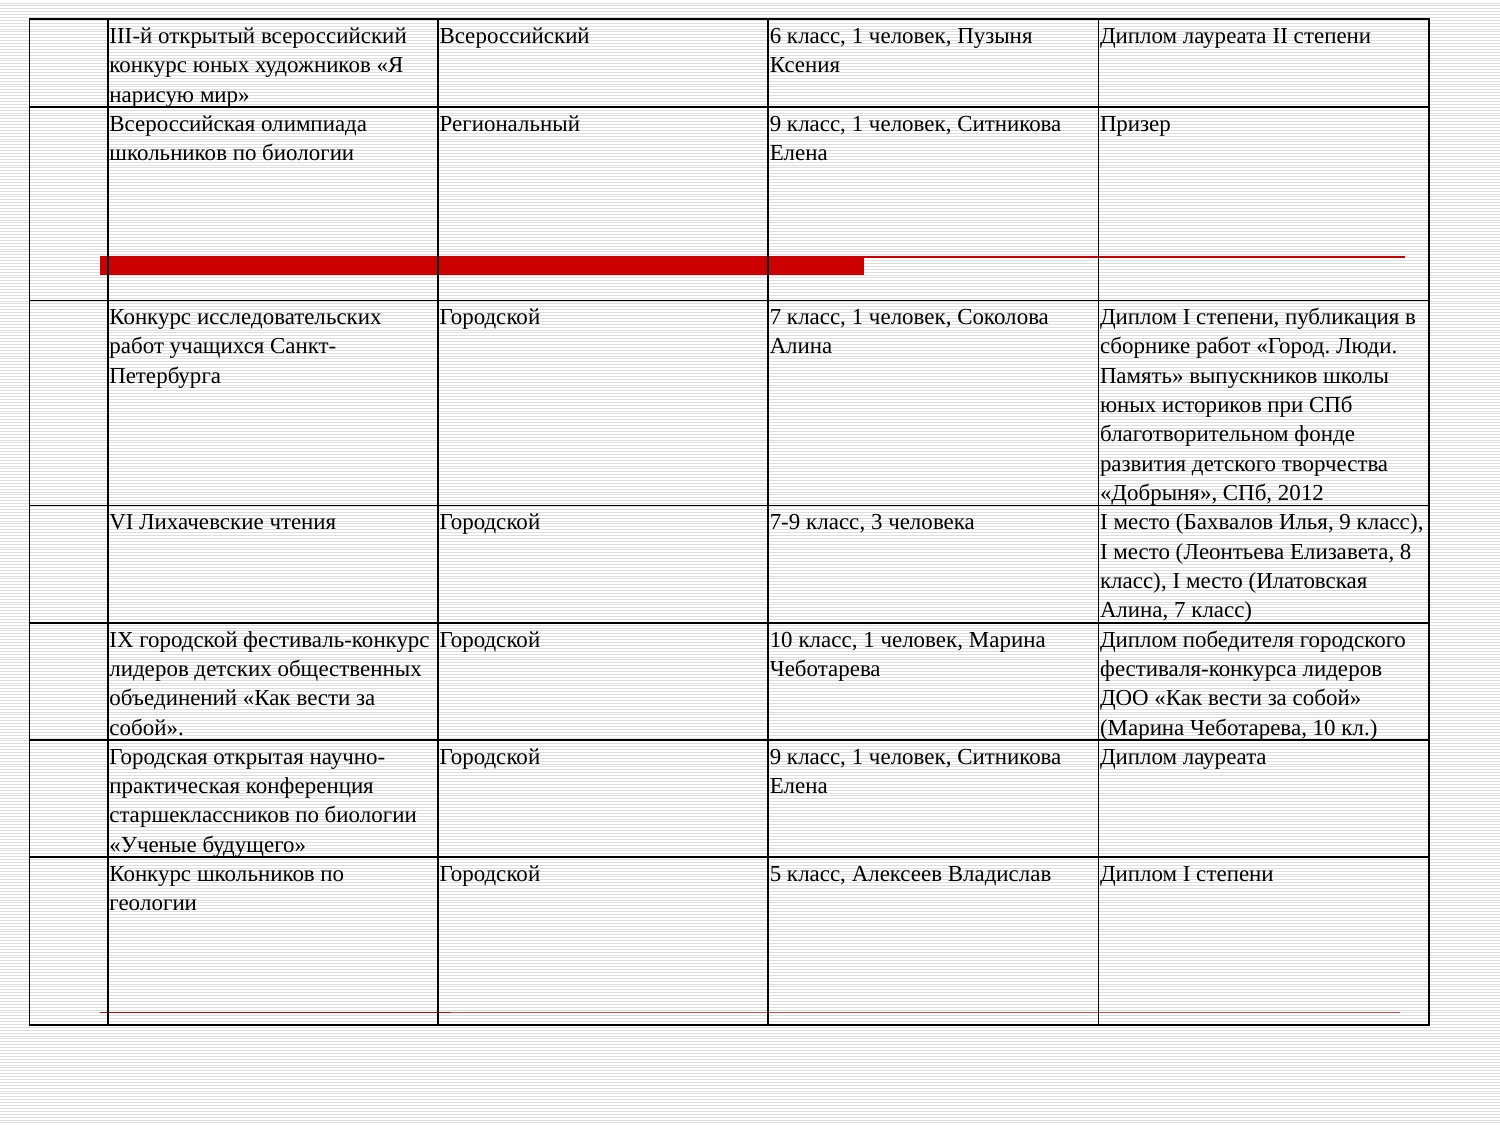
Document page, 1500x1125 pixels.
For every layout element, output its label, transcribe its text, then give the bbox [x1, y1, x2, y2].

table_header [30, 20, 107, 106]
table_cell Городская открытая научно-практическая конференция старшеклассников по биологии «Ученые будущего» [109, 741, 437, 856]
table_cell 9 класс, 1 человек, Ситникова Елена [769, 108, 1098, 300]
table_cell IX городской фестиваль-конкурс лидеров детских общественных объединений «Как вести за собой». [109, 624, 437, 739]
table_cell I место (Бахвалов Илья, 9 класс), I место (Леонтьева Елизавета, 8 класс), I место (Илатовская Алина, 7 класс) [1099, 506, 1428, 622]
table_header Всероссийский [439, 20, 767, 106]
table_cell Диплом победителя городского фестиваля-конкурса лидеров ДОО «Как вести за собой» (Марина Чеботарева, 10 кл.) [1099, 624, 1428, 739]
table_cell [30, 858, 107, 1024]
table_cell Конкурс исследовательских работ учащихся Санкт-Петербурга [109, 301, 437, 505]
table_cell Городской [439, 858, 767, 1024]
table_cell [30, 108, 107, 300]
table_cell Городской [439, 506, 767, 622]
table_cell [30, 741, 107, 856]
table_cell Всероссийская олимпиада школьников по биологии [109, 108, 437, 300]
table_cell 7 класс, 1 человек, Соколова Алина [769, 301, 1098, 505]
table_cell [30, 624, 107, 739]
table_cell Городской [439, 301, 767, 505]
table_cell Конкурс школьников по геологии [109, 858, 437, 1024]
table_header Диплом лауреата II степени [1099, 20, 1428, 106]
table_cell 9 класс, 1 человек, Ситникова Елена [769, 741, 1098, 856]
table_cell 7-9 класс, 3 человека [769, 506, 1098, 622]
table_cell VI Лихачевские чтения [109, 506, 437, 622]
table_cell Диплом I степени, публикация в сборнике работ «Город. Люди. Память» выпускников школы юных историков при СПб благотворительном фонде развития детского творчества «Добрыня», СПб, 2012 [1099, 301, 1428, 505]
table_header 6 класс, 1 человек, Пузыня Ксения [769, 20, 1098, 106]
table_header III-й открытый всероссийский конкурс юных художников «Я нарисую мир» [109, 20, 437, 106]
table_cell Диплом I степени [1099, 858, 1428, 1024]
table_cell Городской [439, 624, 767, 739]
table_cell Диплом лауреата [1099, 741, 1428, 856]
table_cell 5 класс, Алексеев Владислав [769, 858, 1098, 1024]
table_cell Городской [439, 741, 767, 856]
table_cell [30, 301, 107, 505]
table_cell Региональный [439, 108, 767, 300]
table_cell 10 класс, 1 человек, Марина Чеботарева [769, 624, 1098, 739]
table_cell [30, 506, 107, 622]
table_cell Призер [1099, 108, 1428, 300]
